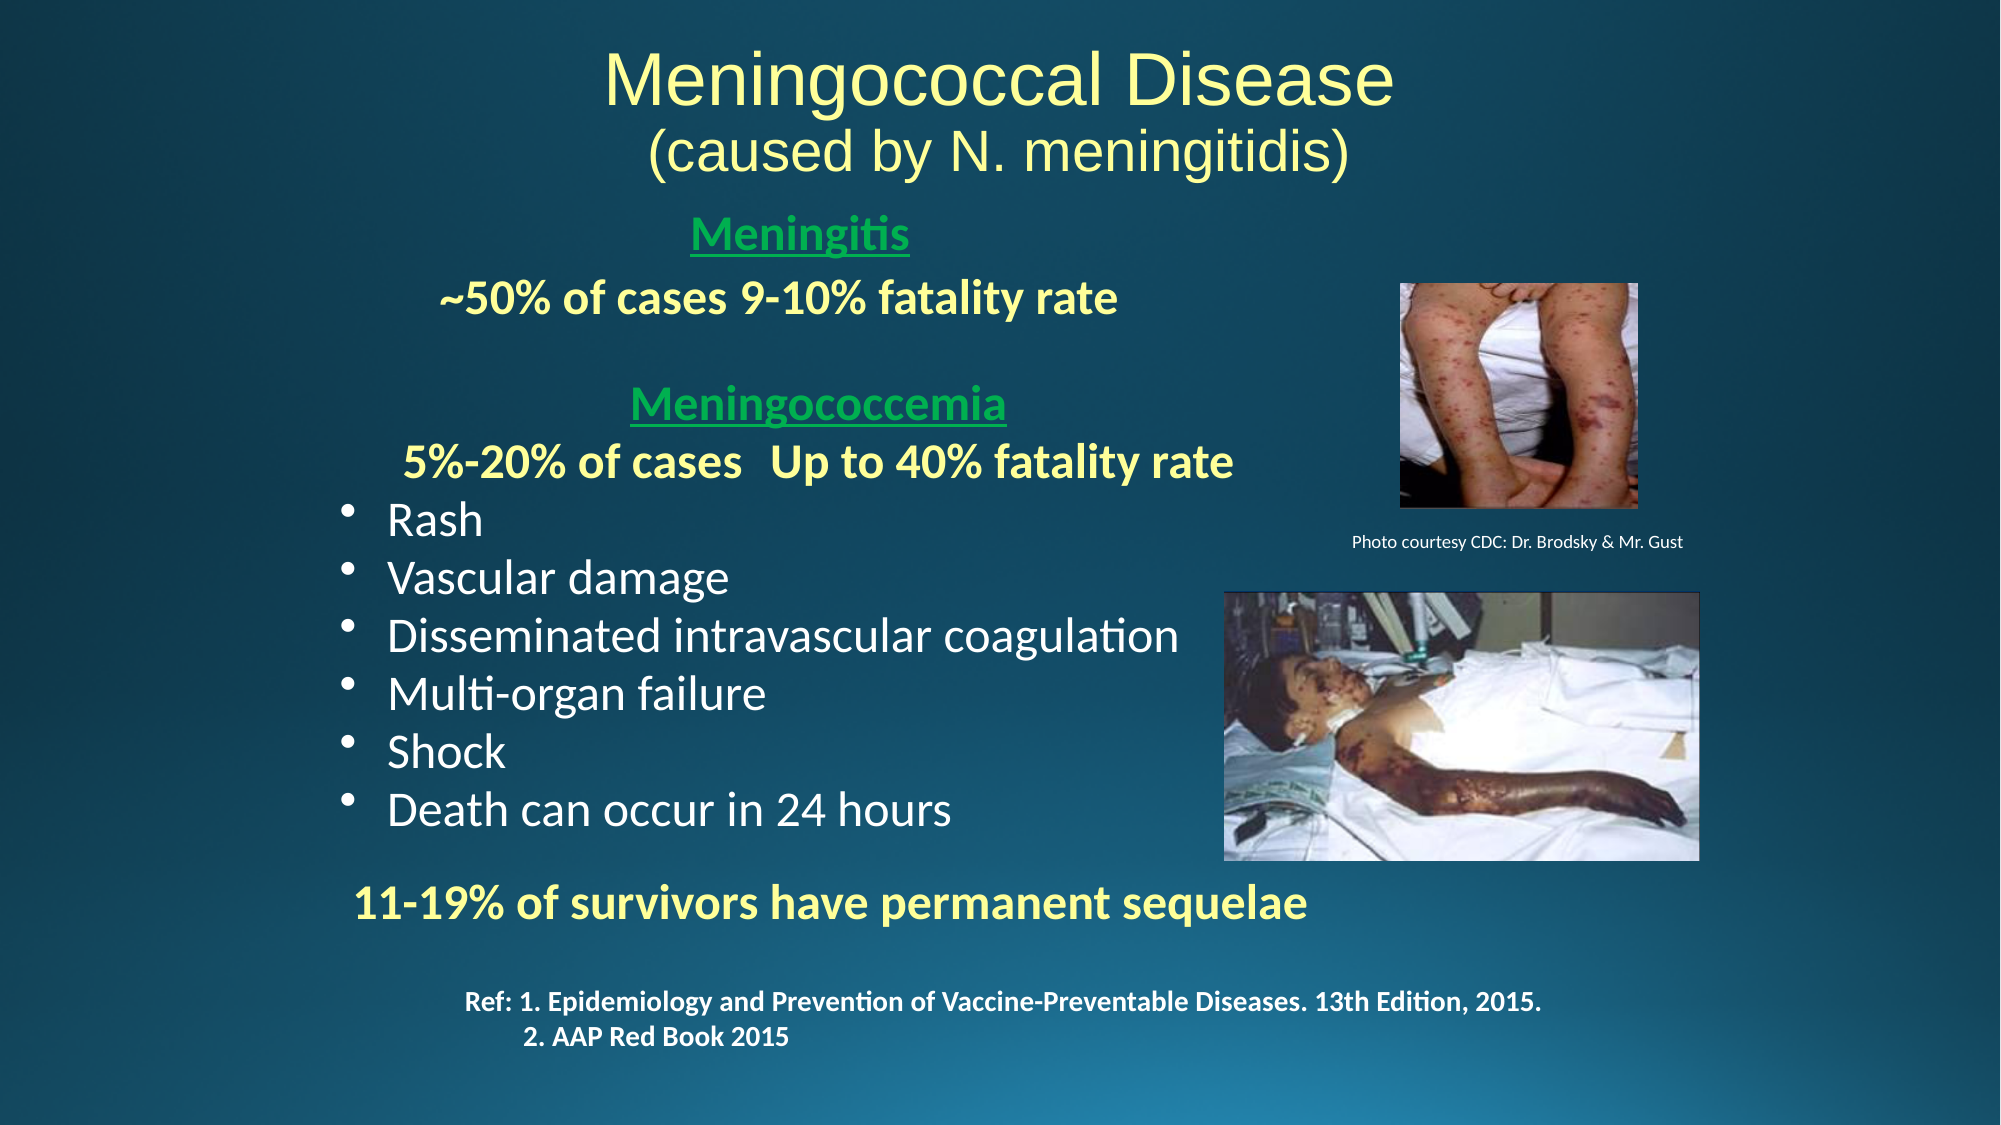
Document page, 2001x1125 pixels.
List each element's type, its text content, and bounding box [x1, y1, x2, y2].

text_box Ref: 1. Epidemiology and Prevention of Vaccine-Preventable Diseases. 13th Edition, 2015. 2. AAP Red Book 2015 [449, 974, 1638, 1060]
title Meningococcal Disease (caused by N. meningitidis) [300, 24, 1700, 200]
picture [0, 0, 2001, 1125]
text_box Photo courtesy CDC: Dr. Brodsky & Mr. Gust [1337, 512, 1713, 563]
text_box Meningococcemia 5%-20% of cases Up to 40% fatality rate Rash Vascular damage Disseminated intravascular coagulation Multi-organ failure Shock Death can occur in 24 hours [324, 375, 1313, 875]
text_box 11-19% of survivors have permanent sequelae [337, 862, 1350, 938]
text_box Meningitis ~50% of cases 9-10% fatality rate [300, 199, 1300, 350]
